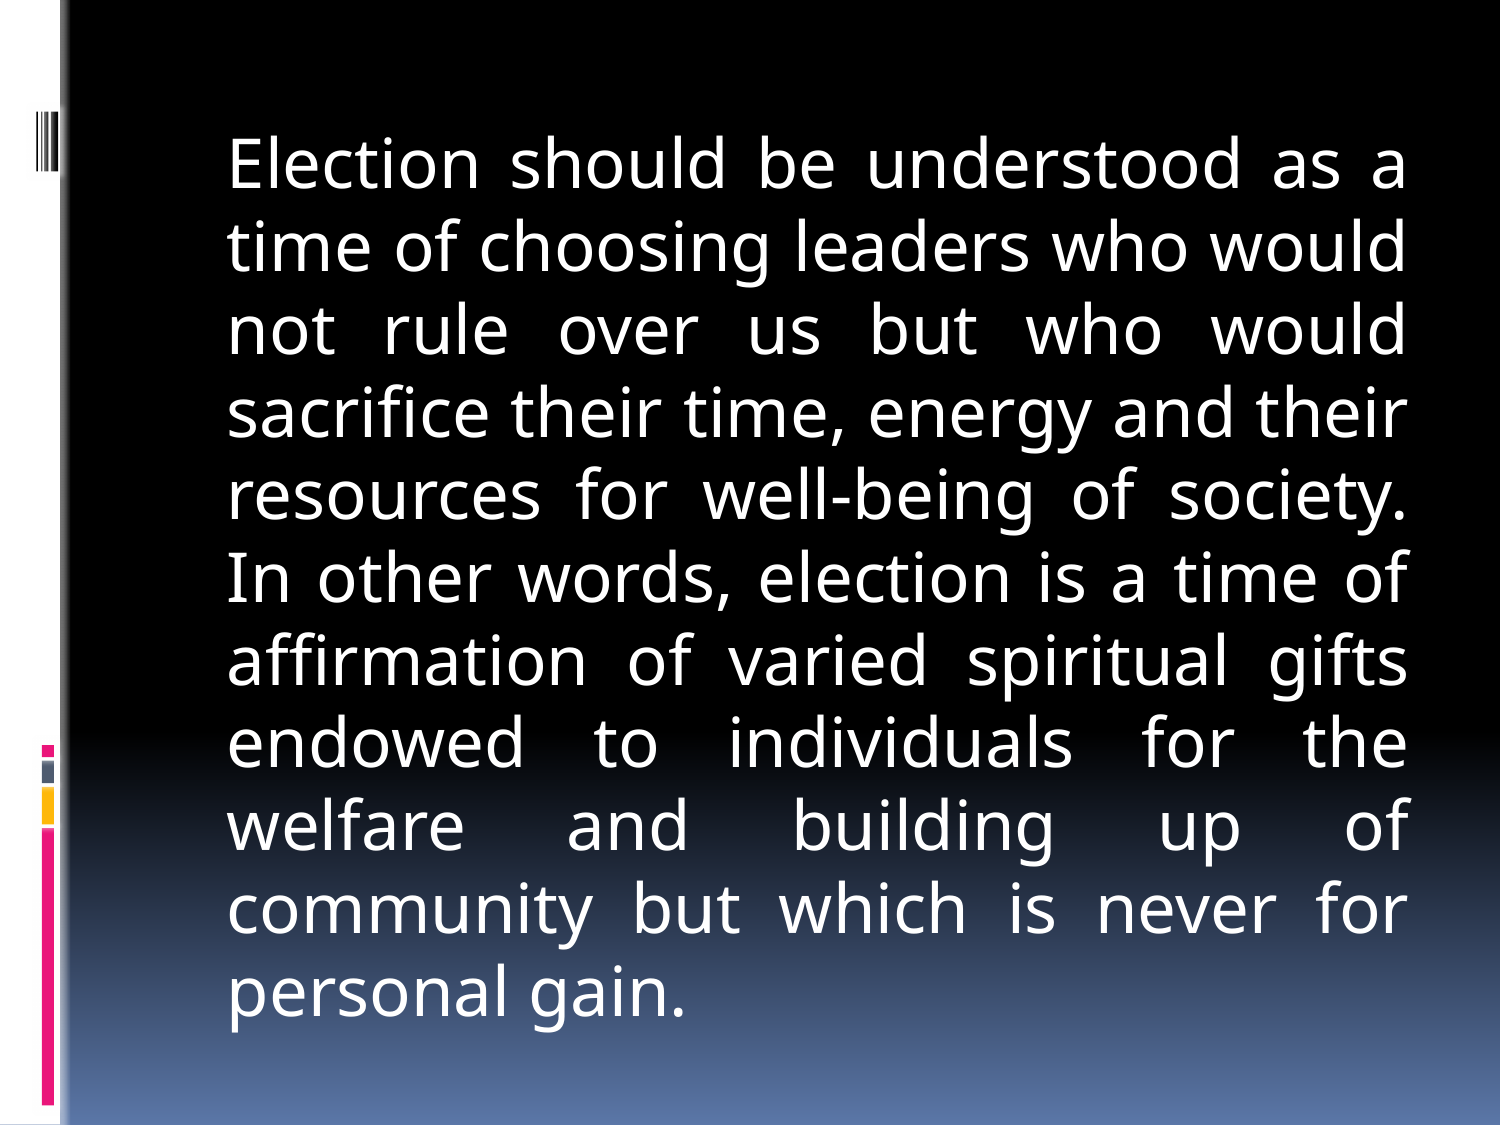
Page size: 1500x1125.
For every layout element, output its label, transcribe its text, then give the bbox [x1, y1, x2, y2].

list Election should be understood as a time of choosing leaders who would not rule over us but who would sacrifice their time, energy and their resources for well-being of society. In other words, election is a time of affirmation of varied spiritual gifts endowed to individuals for the welfare and building up of community but which is never for personal gain. [150, 112, 1425, 1043]
